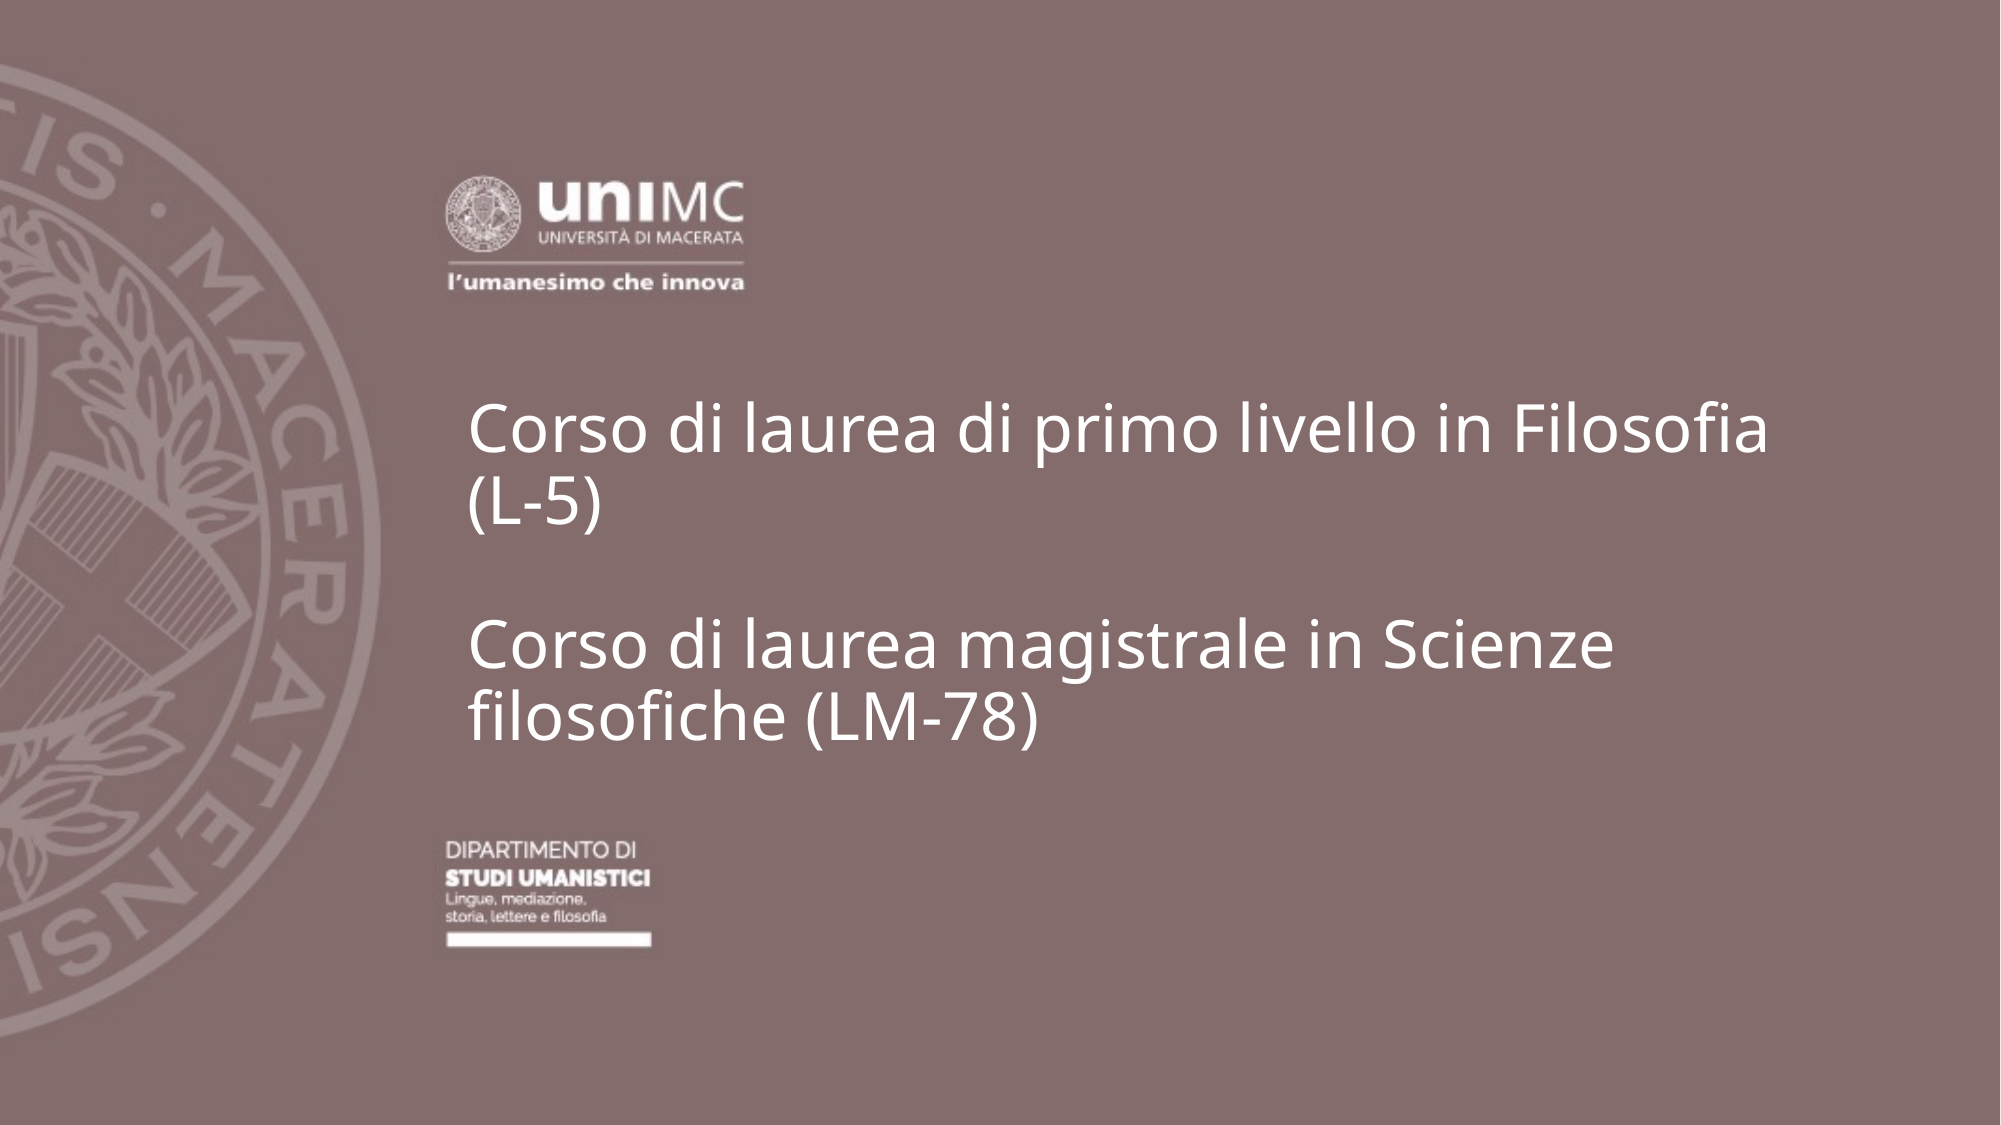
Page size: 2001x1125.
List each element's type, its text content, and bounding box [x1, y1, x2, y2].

picture [0, 0, 2001, 1125]
title Corso di laurea di primo livello in Filosofia (L-5) Corso di laurea magistrale in Scienze filosofiche (LM-78) [452, 343, 1838, 806]
